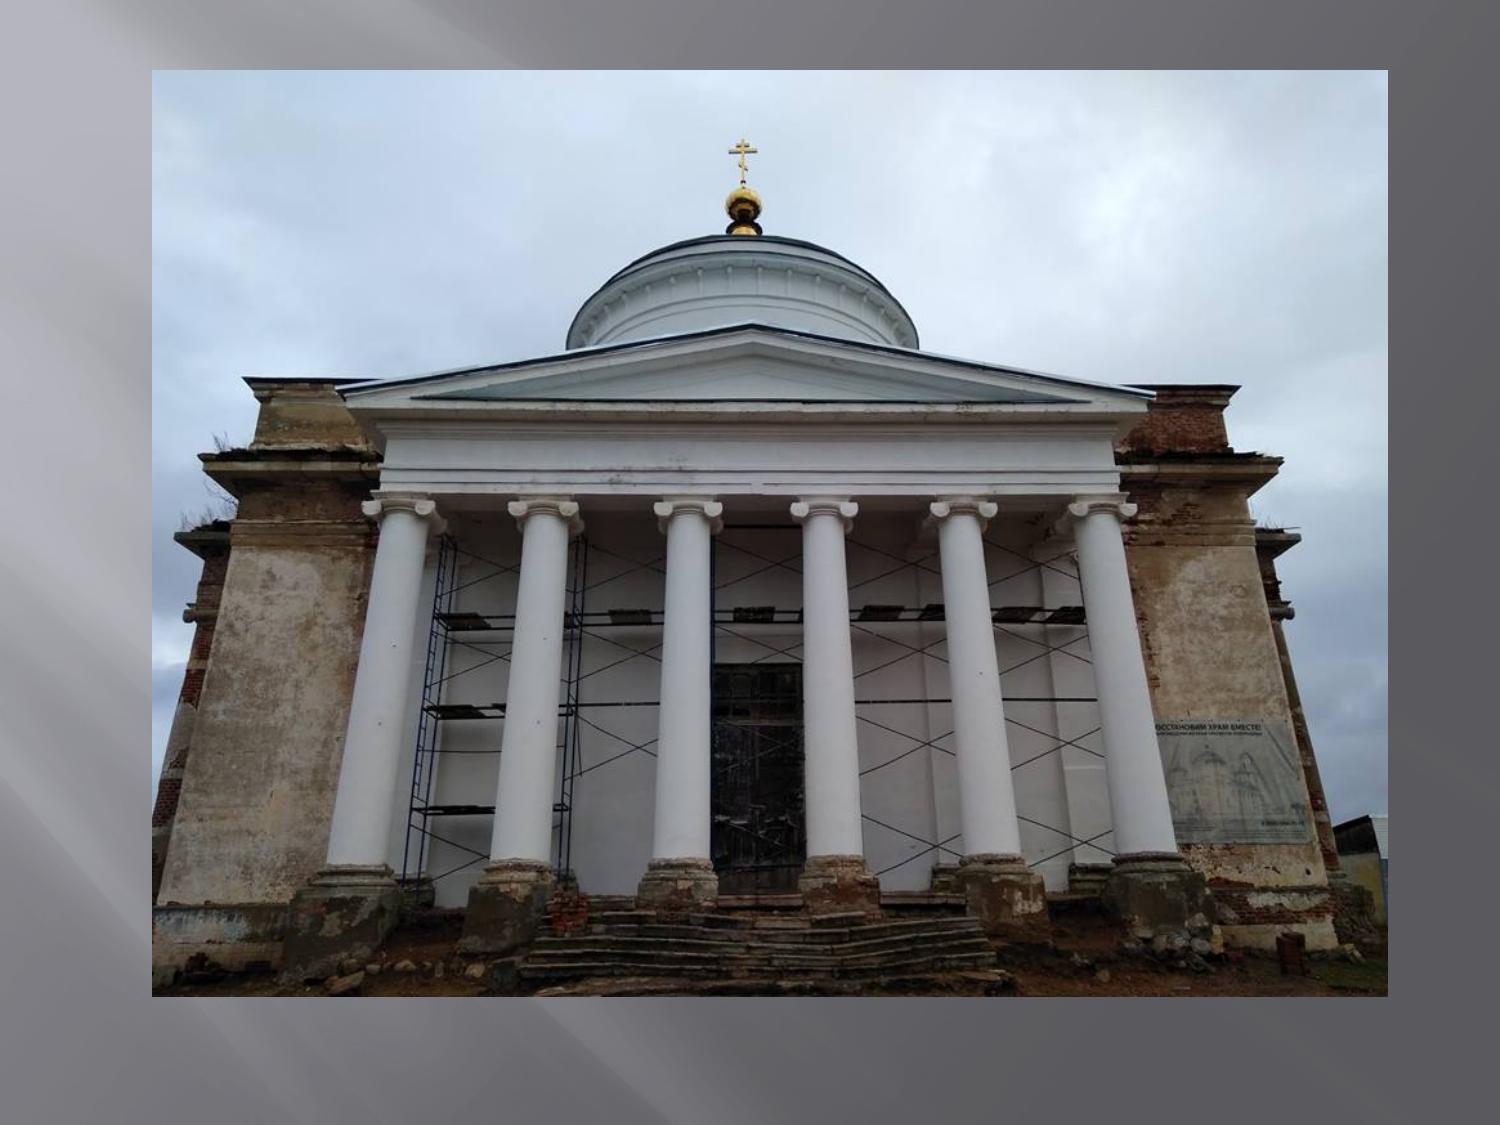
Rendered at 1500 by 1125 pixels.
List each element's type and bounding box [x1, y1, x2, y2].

picture [152, 70, 1388, 998]
